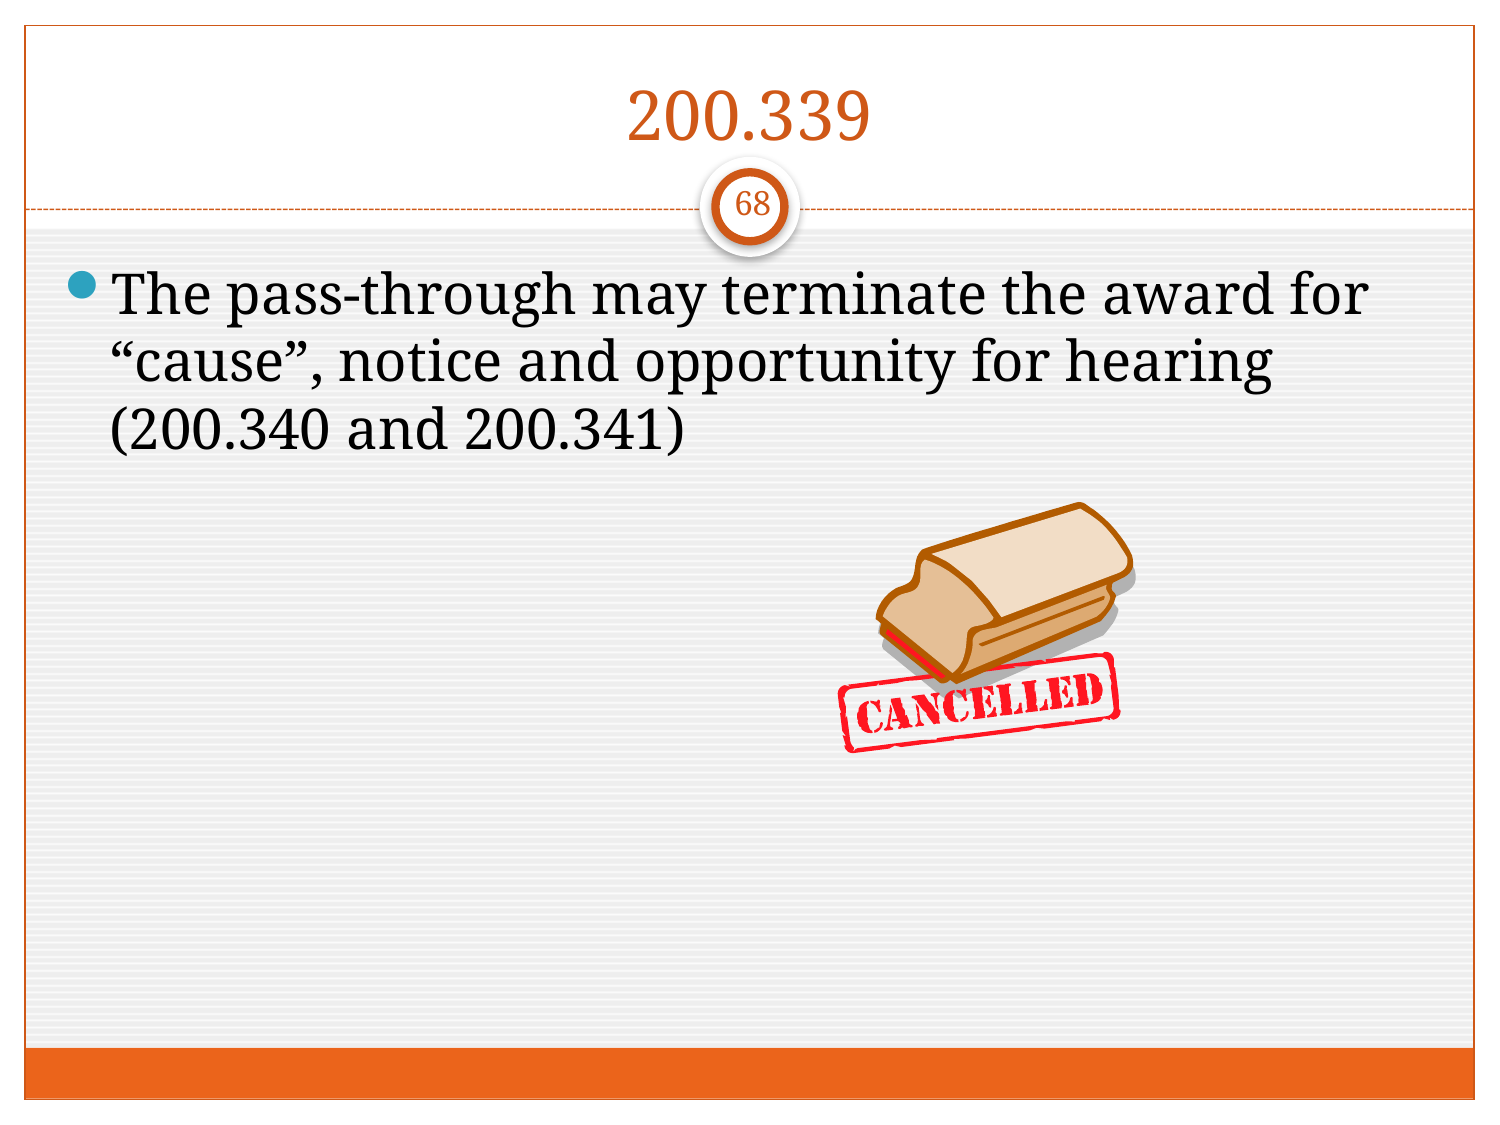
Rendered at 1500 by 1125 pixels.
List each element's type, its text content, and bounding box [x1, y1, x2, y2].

list The pass-through may terminate the award for “cause”, notice and opportunity for hearing (200.340 and 200.341) [49, 250, 1445, 1001]
picture [837, 499, 1137, 754]
title 200.339 [49, 37, 1450, 162]
slide_number 68 [715, 168, 791, 241]
